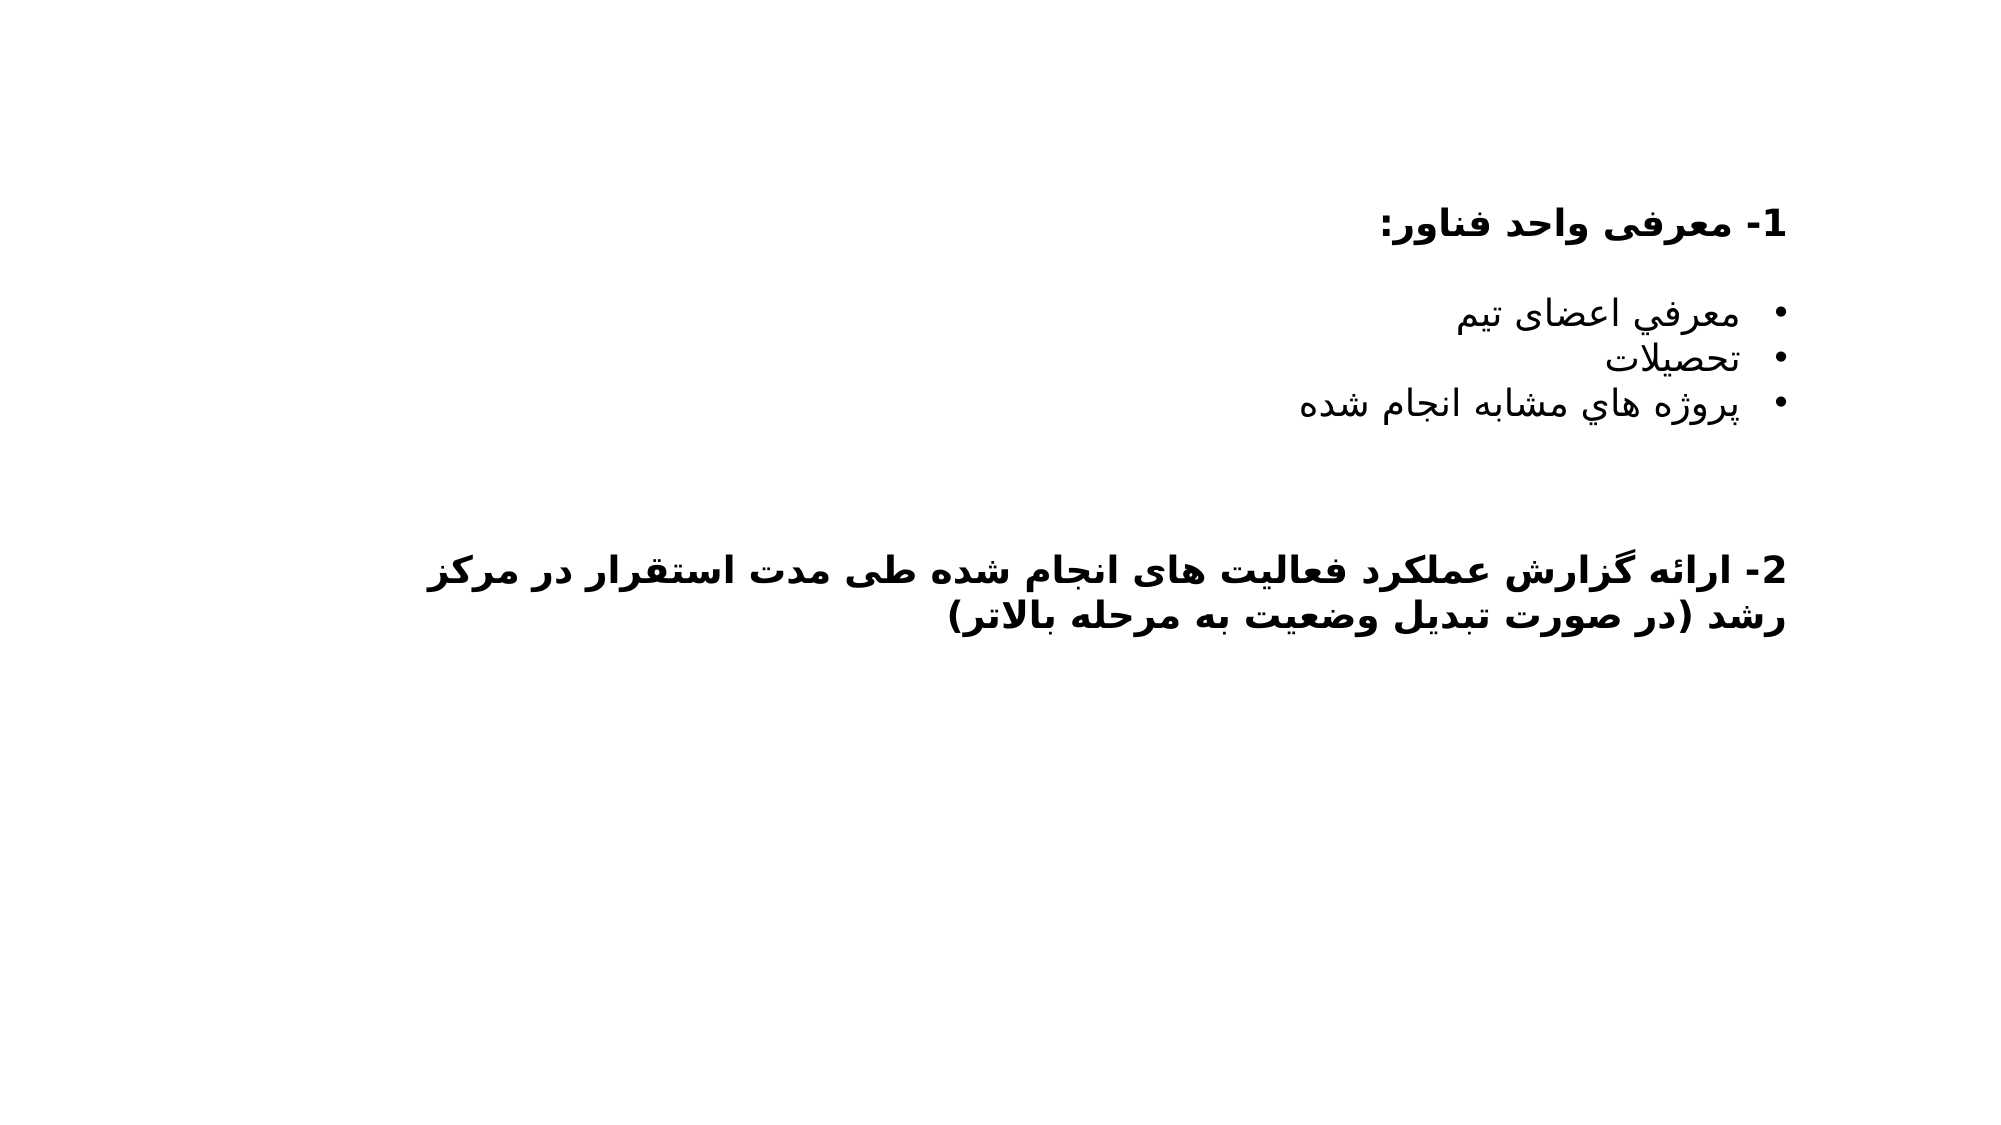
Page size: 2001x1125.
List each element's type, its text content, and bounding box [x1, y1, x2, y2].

text_box 2- ارائه گزارش عملکرد فعالیت های انجام شده طی مدت استقرار در مرکز رشد (در صورت تبدیل وضعیت به مرحله بالاتر) [369, 538, 1803, 644]
text_box 1- معرفى واحد فناور: معرفي اعضای تیم تحصيلات پروژه هاي مشابه انجام شده [802, 191, 1803, 432]
